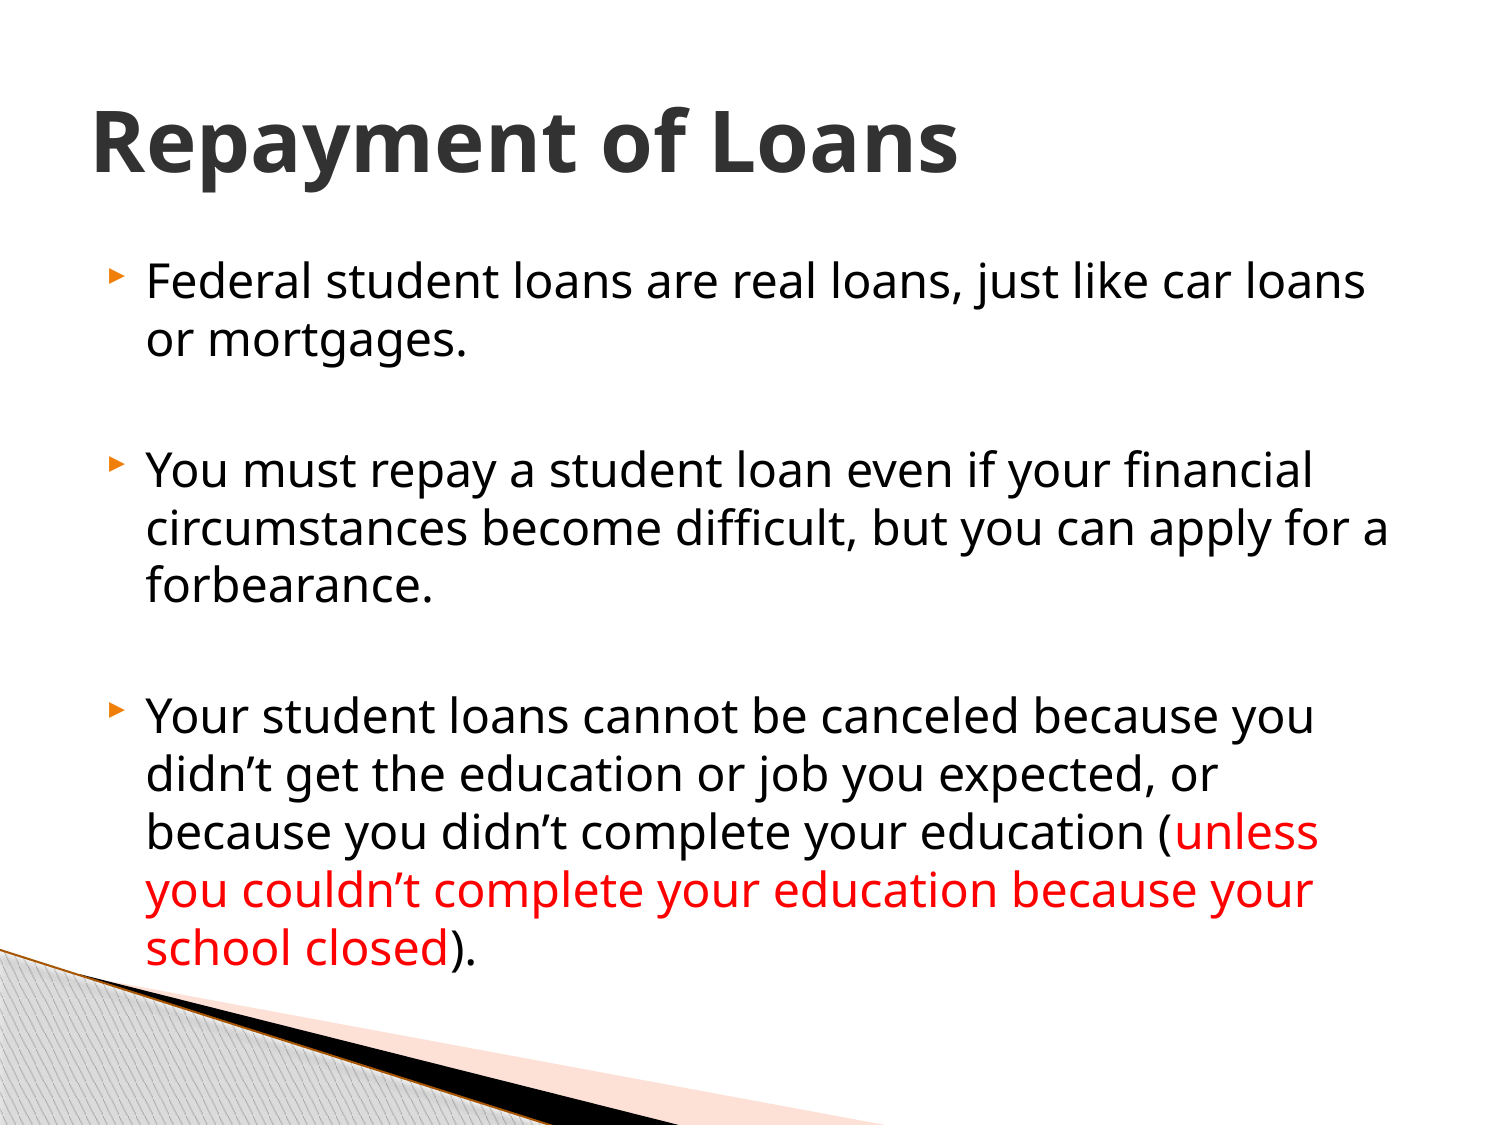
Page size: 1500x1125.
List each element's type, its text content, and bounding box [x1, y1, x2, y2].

title Repayment of Loans [75, 45, 1425, 233]
list Federal student loans are real loans, just like car loans or mortgages. You must repay a student loan even if your financial circumstances become difficult, but you can apply for a forbearance. Your student loans cannot be canceled because you didn’t get the education or job you expected, or because you didn’t complete your education (unless you couldn’t complete your education because your school closed). [75, 243, 1425, 986]
